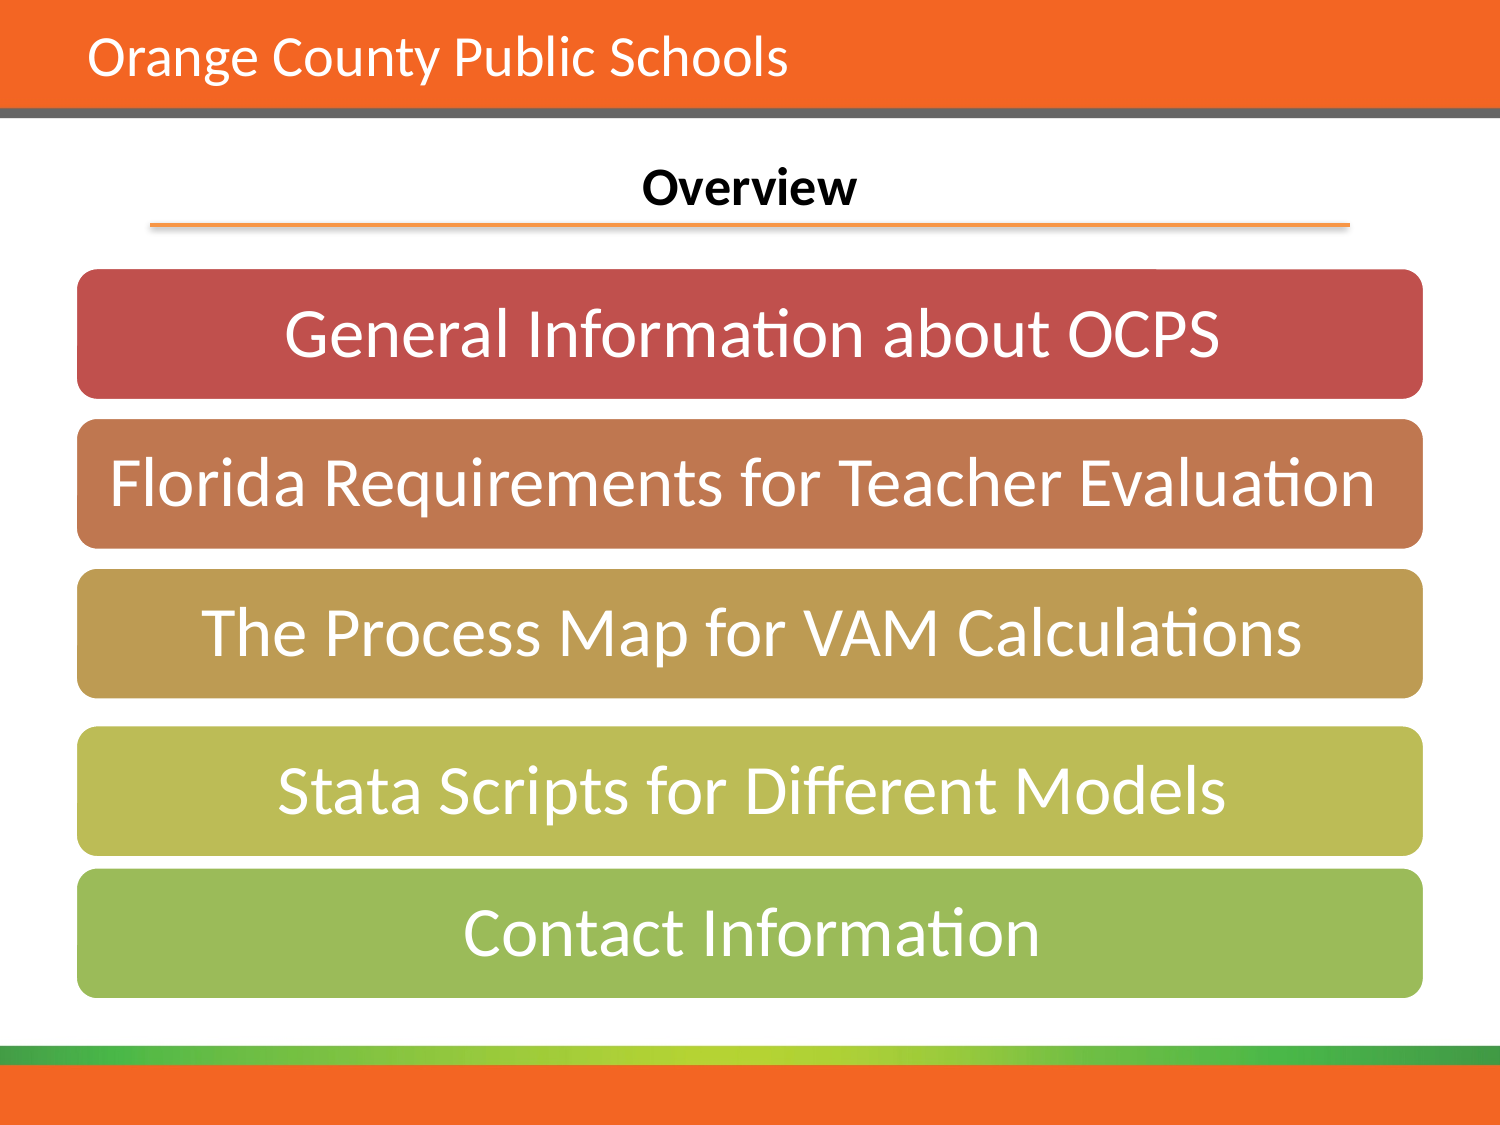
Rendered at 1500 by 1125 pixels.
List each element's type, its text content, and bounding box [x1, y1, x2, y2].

picture [0, 0, 1500, 1125]
title Overview [75, 90, 1425, 261]
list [74, 262, 1426, 1006]
